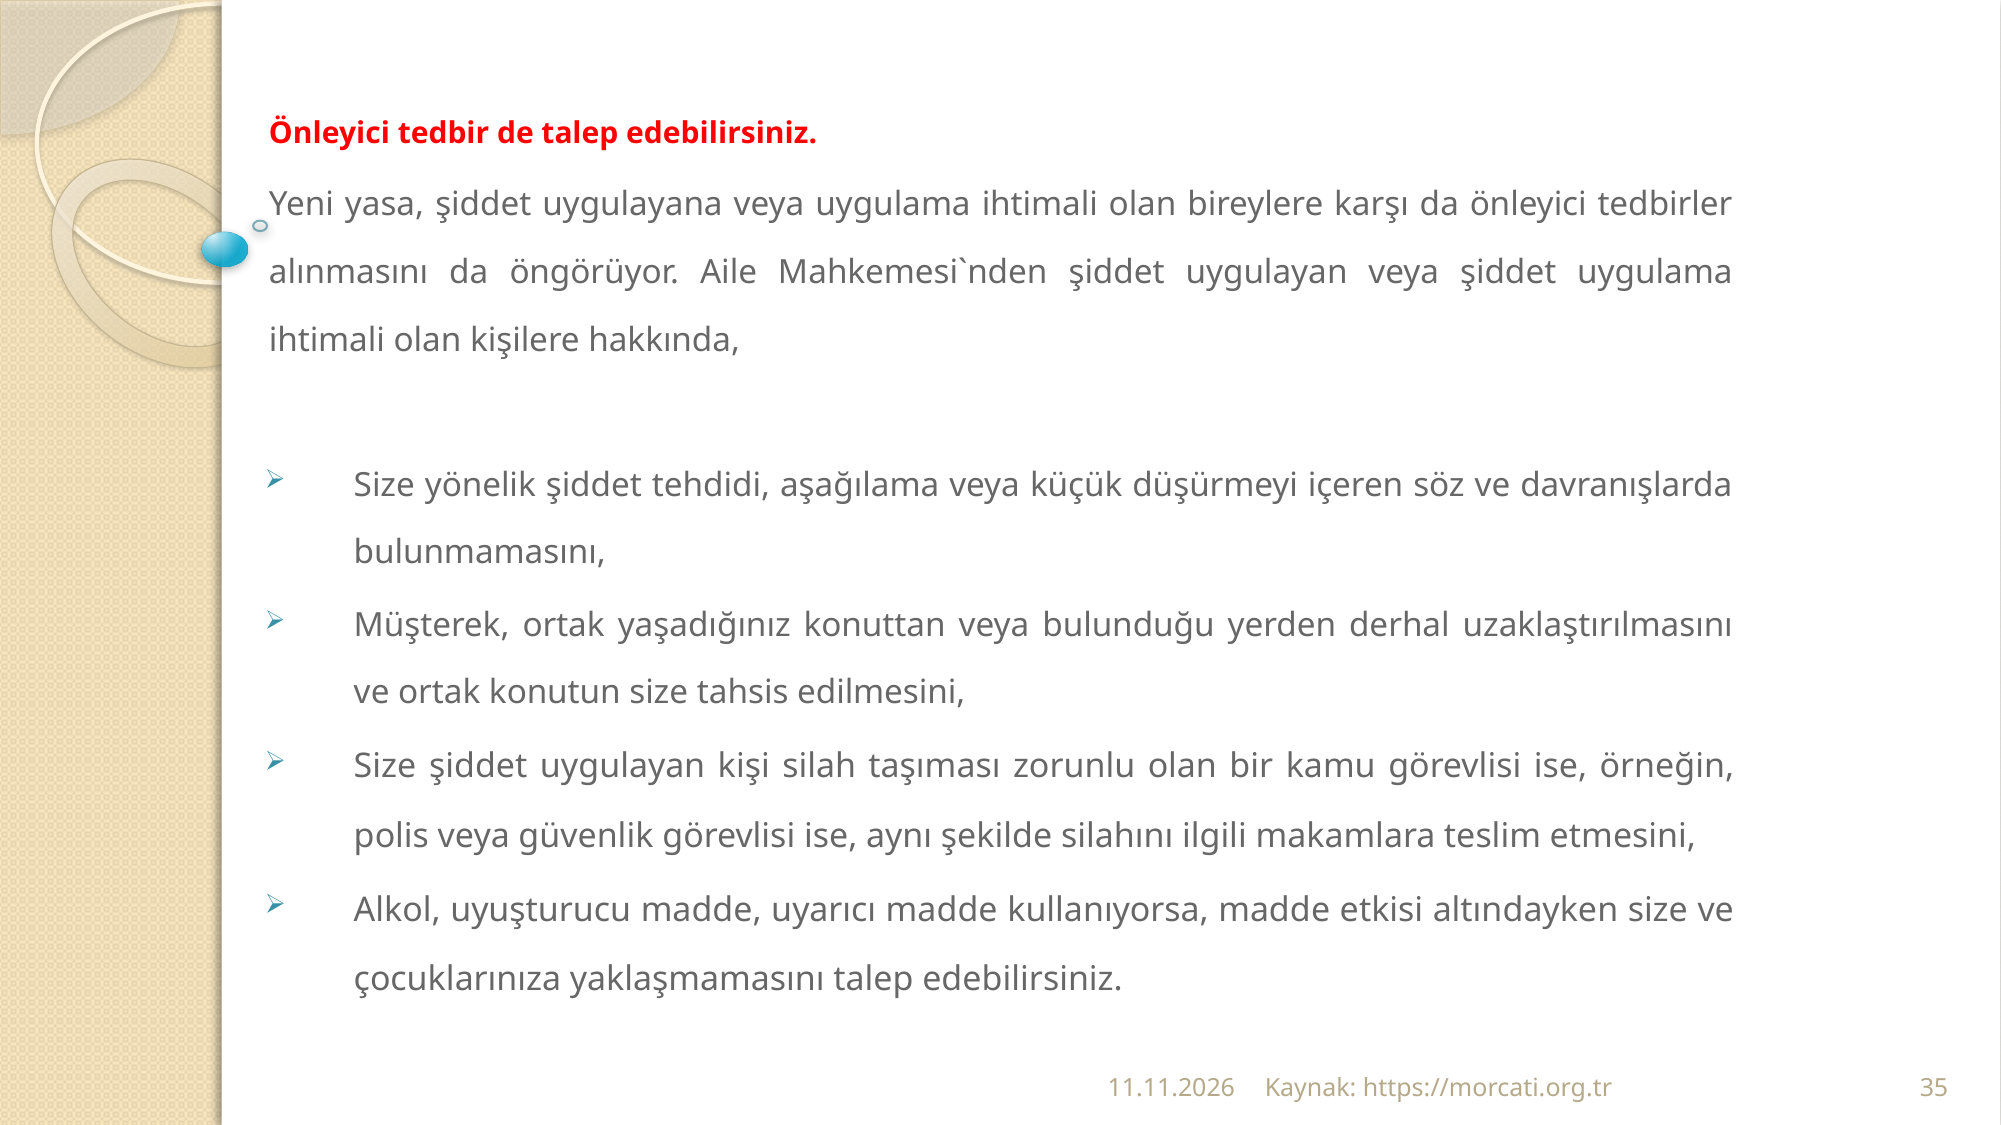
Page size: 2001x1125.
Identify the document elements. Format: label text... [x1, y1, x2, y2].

subtitle Önleyici tedbir de talep edebilirsiniz. Yeni yasa, şiddet uygulayana veya uygulama ihtimali olan bireylere karşı da önleyici tedbirler alınmasını da öngörüyor. Aile Mahkemesi`nden şiddet uygulayan veya şiddet uygulama ihtimali olan kişilere hakkında, Size yönelik şiddet tehdidi, aşağılama veya küçük düşürmeyi içeren söz ve davranışlarda bulunmamasını, Müşterek, ortak yaşadığınız konuttan veya bulunduğu yerden derhal uzaklaştırılmasını ve ortak konutun size tahsis edilmesini, Size şiddet uygulayan kişi silah taşıması zorunlu olan bir kamu görevlisi ise, örneğin, polis veya güvenlik görevlisi ise, aynı şekilde silahını ilgili makamlara teslim etmesini, Alkol, uyuşturucu madde, uyarıcı madde kullanıyorsa, madde etkisi altındayken size ve çocuklarınıza yaklaşmamasını talep edebilirsiniz. [249, 88, 1750, 1009]
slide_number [783, 1034, 1250, 1113]
footer Kaynak: https://morcati.org.tr [1250, 1034, 1883, 1113]
slide_number 35 [1883, 1034, 1984, 1113]
